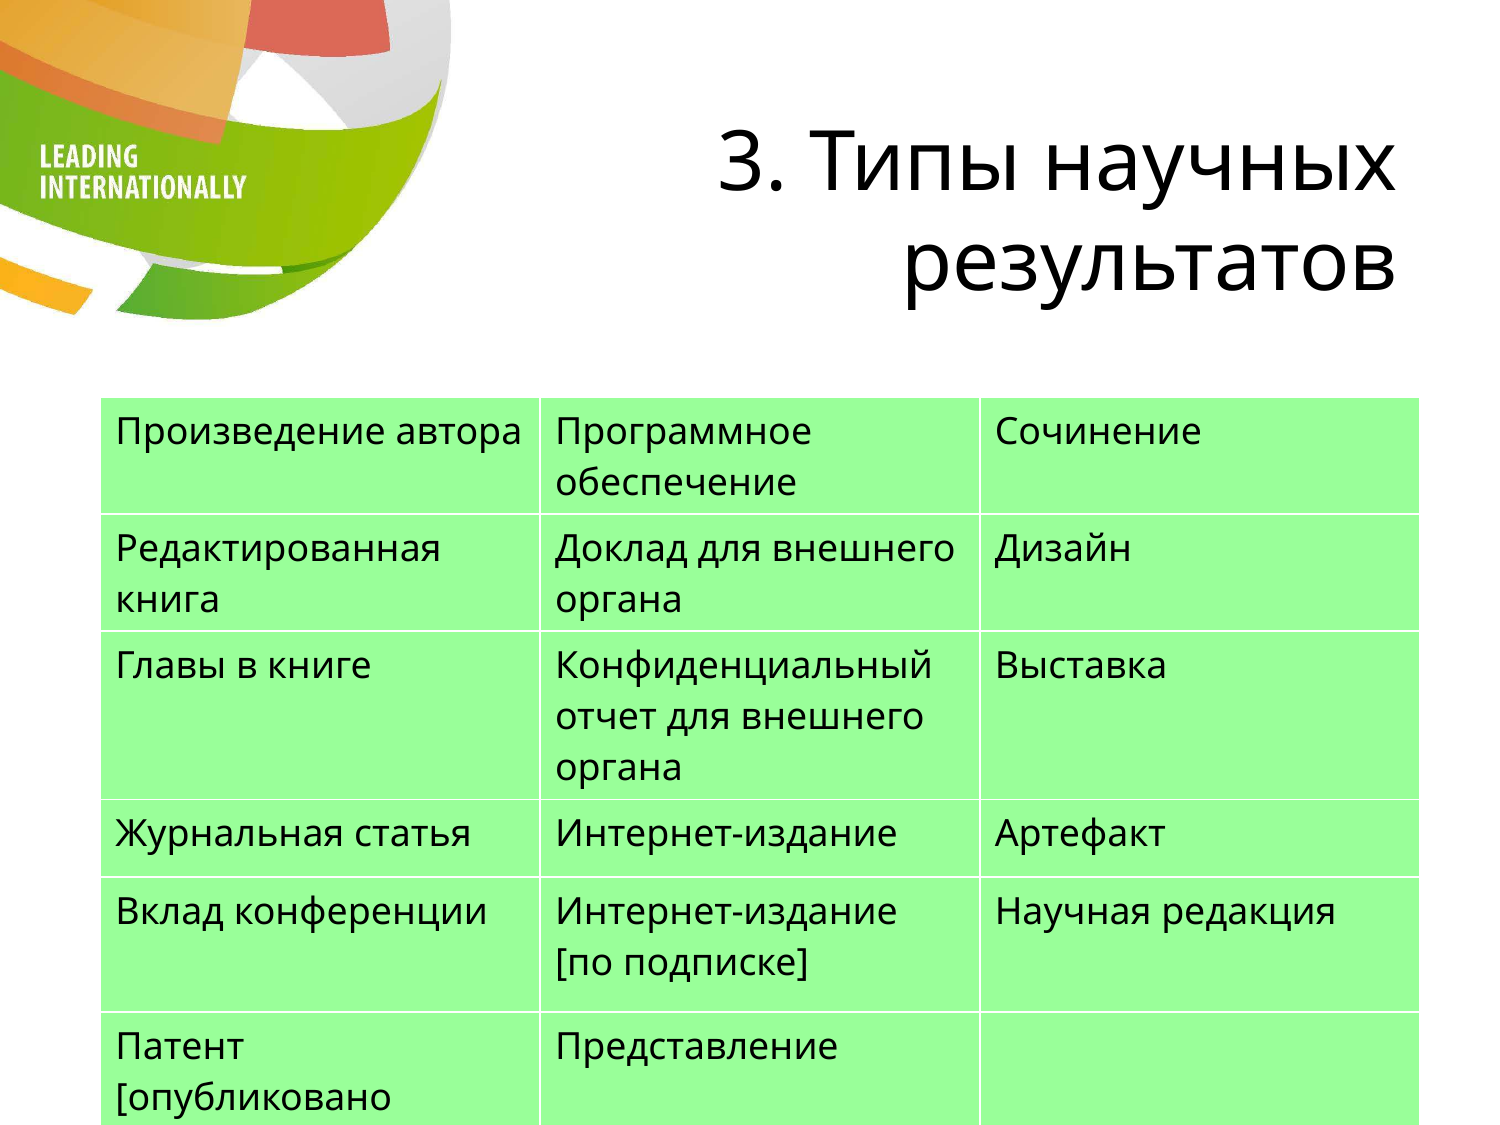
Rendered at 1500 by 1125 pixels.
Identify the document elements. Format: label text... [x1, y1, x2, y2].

picture [0, 0, 467, 339]
table_cell Главы в книге [101, 632, 539, 799]
table_cell Редактированная книга [101, 515, 539, 630]
table_cell Доклад для внешнего органа [541, 515, 979, 630]
table_header Произведение автора [101, 398, 539, 513]
table_cell Интернет-издание [по подписке] [541, 878, 979, 1011]
table_cell Представление [541, 1013, 979, 1125]
table_cell Интернет-издание [541, 800, 979, 876]
table_cell Конфиденциальный отчет для внешнего органа [541, 632, 979, 799]
table_header Программное обеспечение [541, 398, 979, 513]
title 3. Типы научных результатов [471, 113, 1414, 302]
table_cell Научная редакция [981, 878, 1419, 1011]
table_cell [981, 1013, 1419, 1125]
table_header Сочинение [981, 398, 1419, 513]
table_cell Дизайн [981, 515, 1419, 630]
table_cell Выставка [981, 632, 1419, 799]
table_cell Патент [опубликовано патентная заявка] [101, 1013, 539, 1125]
table_cell Журнальная статья [101, 800, 539, 876]
table_cell Вклад конференции [101, 878, 539, 1011]
table_cell Артефакт [981, 800, 1419, 876]
